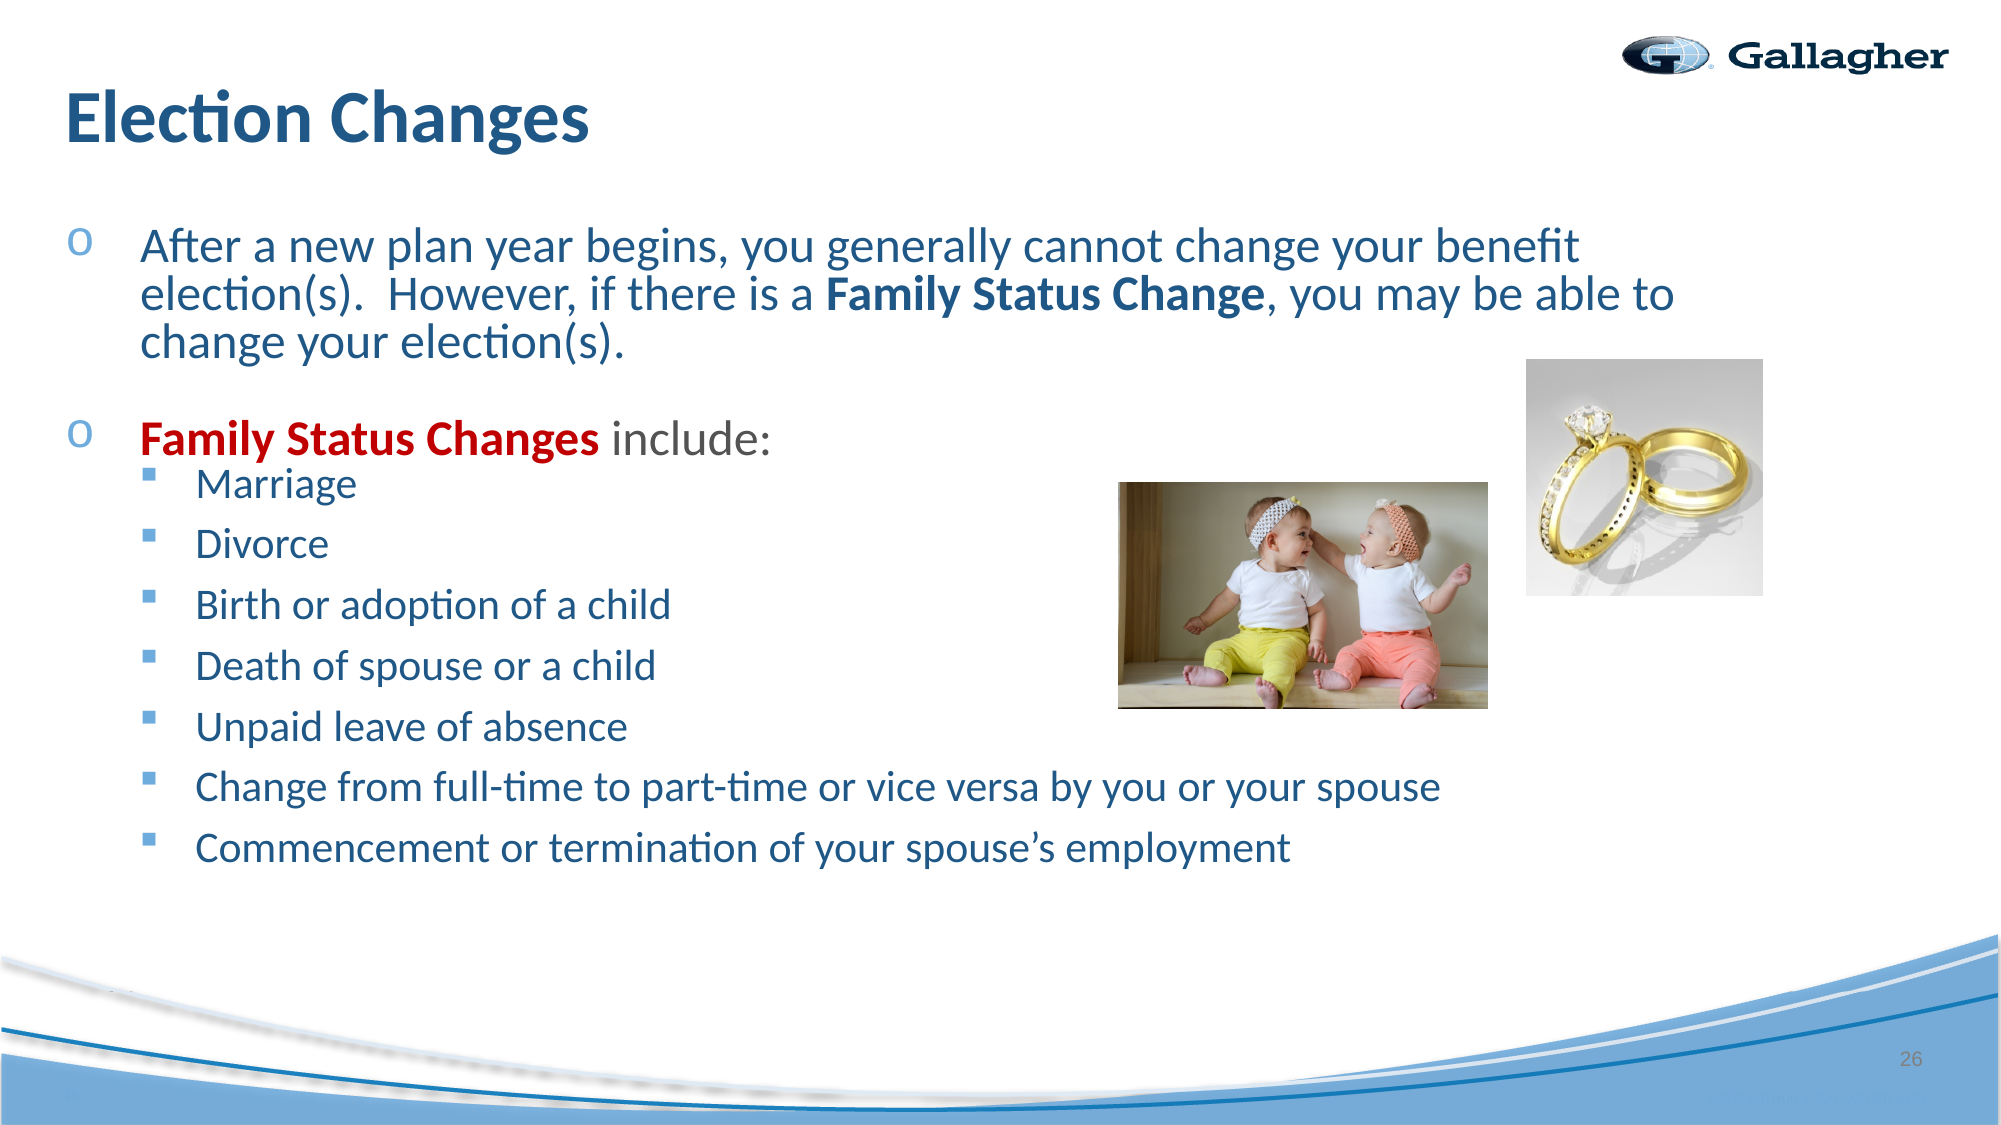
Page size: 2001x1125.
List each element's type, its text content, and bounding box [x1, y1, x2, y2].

picture [1526, 359, 1764, 597]
picture [0, 861, 2000, 1125]
picture [1117, 482, 1488, 709]
slide_number 26 [1885, 1038, 1948, 1080]
title Election Changes [50, 29, 1370, 165]
list After a new plan year begins, you generally cannot change your benefit election(s). However, if there is a Family Status Change, you may be able to change your election(s). Family Status Changes include: Marriage Divorce Birth or adoption of a child Death of spouse or a child Unpaid leave of absence Change from full-time to part-time or vice versa by you or your spouse Commencement or termination of your spouse’s employment [50, 216, 1750, 975]
picture [1588, 10, 1980, 100]
